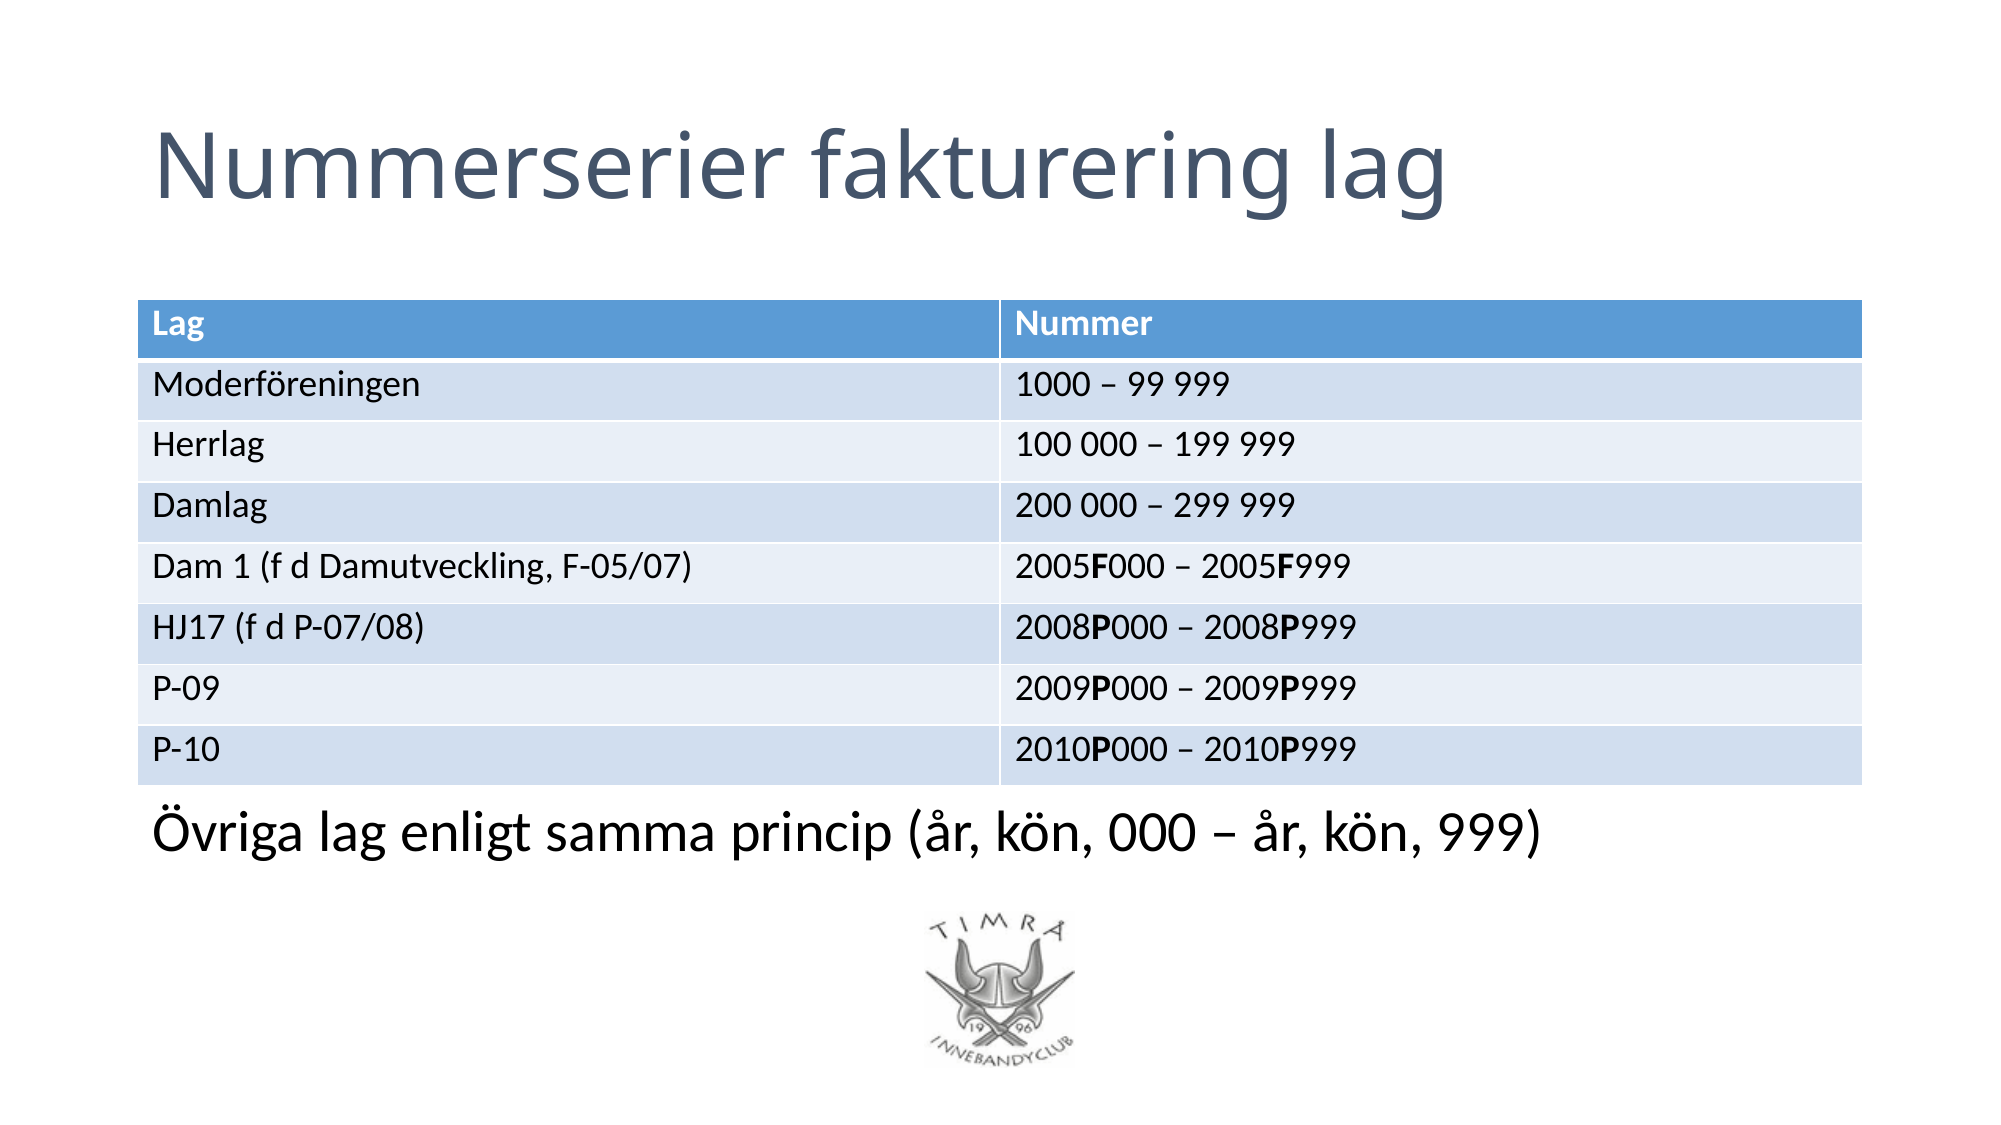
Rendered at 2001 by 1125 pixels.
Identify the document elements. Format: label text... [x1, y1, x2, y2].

picture [924, 911, 1075, 1068]
table_cell Moderföreningen [138, 363, 999, 420]
table_cell Dam 1 (f d Damutveckling, F-05/07) [138, 544, 999, 603]
table_header Nummer [1001, 300, 1862, 358]
table_cell 2009P000 – 2009P999 [1001, 665, 1862, 724]
table_cell 100 000 – 199 999 [1001, 422, 1862, 481]
table_cell Damlag [138, 483, 999, 542]
table_cell P-10 [138, 726, 999, 785]
title Nummerserier fakturering lag [137, 59, 1863, 278]
table_cell 2005F000 – 2005F999 [1001, 544, 1862, 603]
table_cell 2010P000 – 2010P999 [1001, 726, 1862, 785]
table_header Lag [138, 300, 999, 358]
table_cell 200 000 – 299 999 [1001, 483, 1862, 542]
table_cell 1000 – 99 999 [1001, 363, 1862, 420]
table_cell HJ17 (f d P-07/08) [138, 604, 999, 664]
table_cell 2008P000 – 2008P999 [1001, 604, 1862, 664]
table_cell P-09 [138, 665, 999, 724]
text_box Övriga lag enligt samma princip (år, kön, 000 – år, kön, 999) [137, 801, 1863, 874]
table_cell Herrlag [138, 422, 999, 481]
